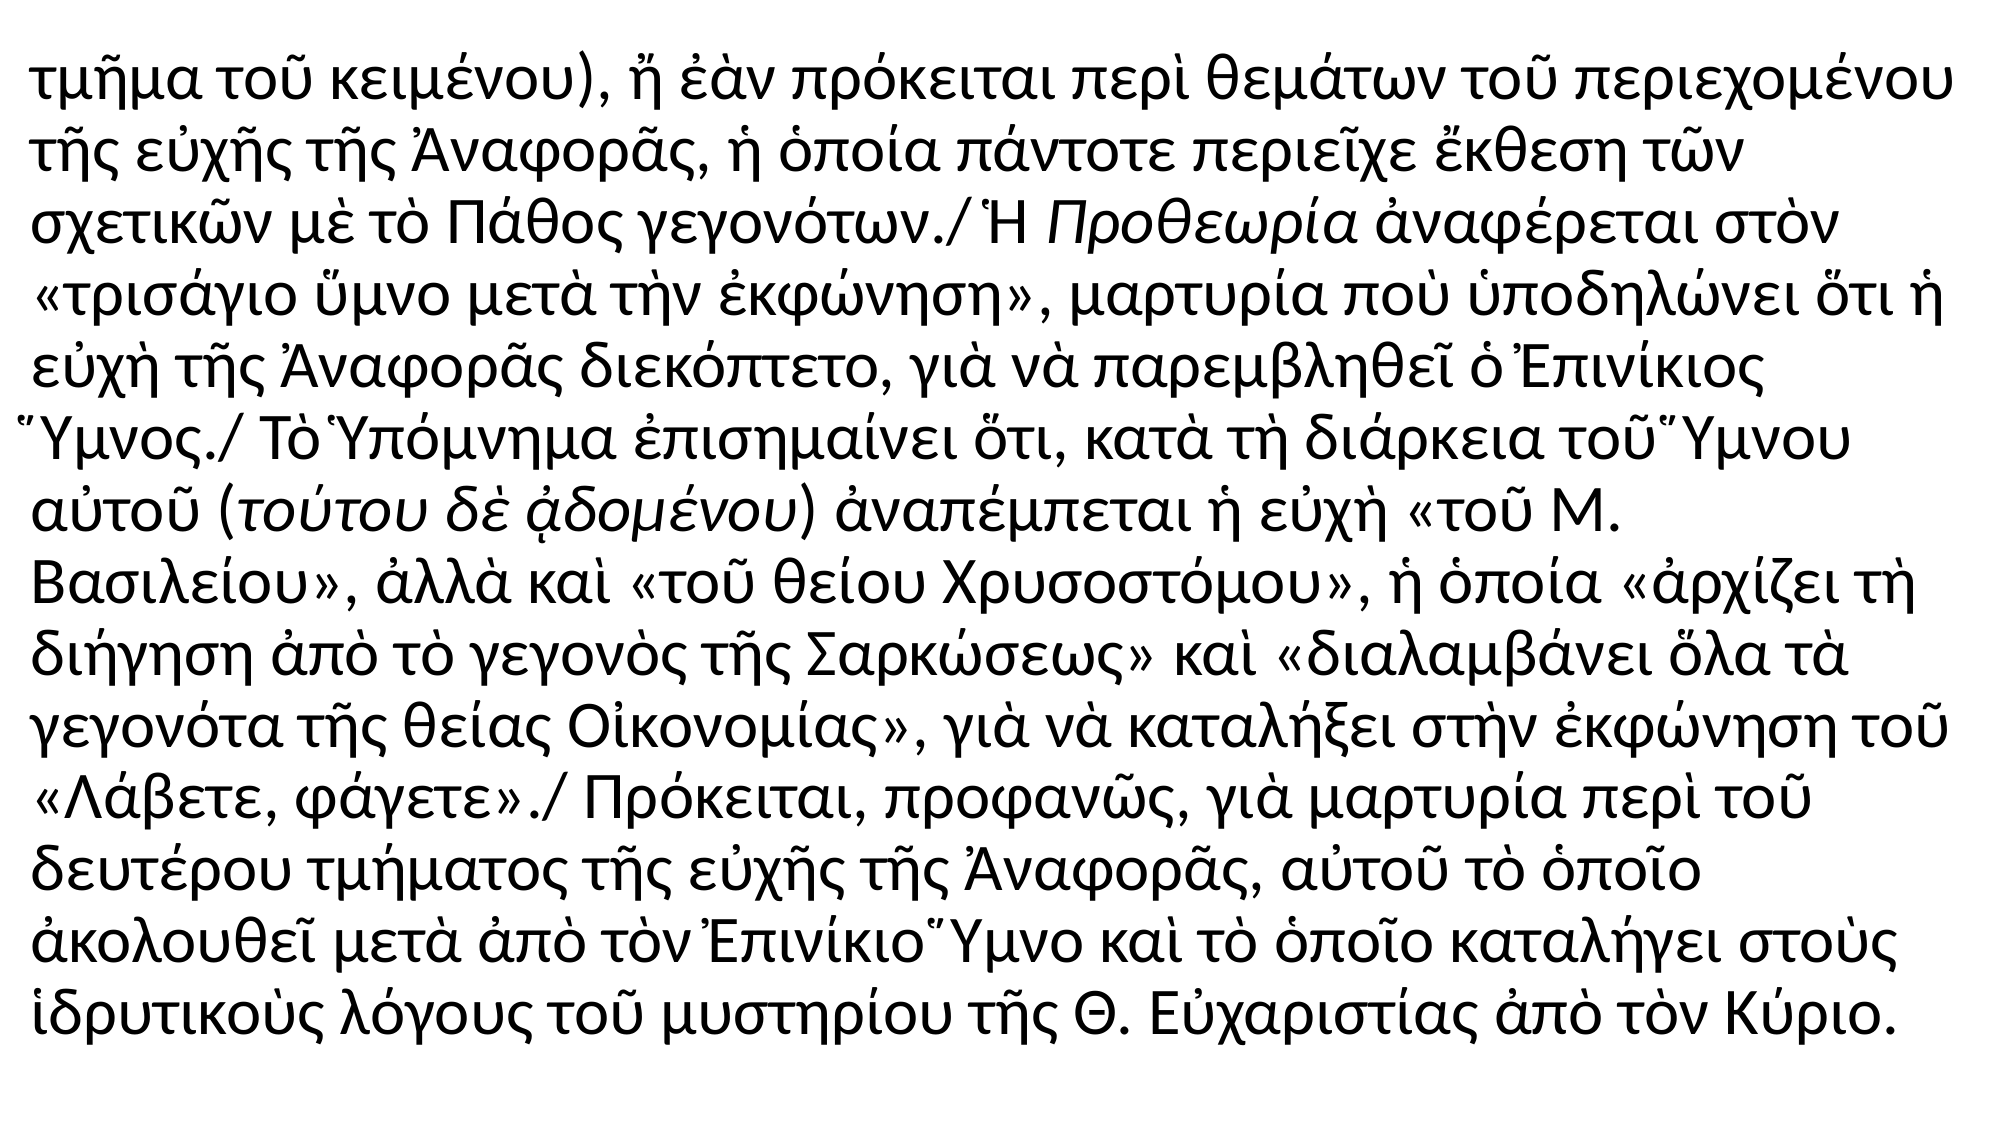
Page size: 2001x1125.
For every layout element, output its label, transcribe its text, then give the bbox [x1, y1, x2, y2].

list τμῆμα τοῦ κειμένου), ἤ ἐὰν πρόκειται περὶ θεμάτων τοῦ περιεχομένου τῆς εὐχῆς τῆς Ἀναφορᾶς, ἡ ὁποία πάντοτε περιεῖχε ἔκθεση τῶν σχετικῶν μὲ τὸ Πάθος γεγονότων./ Ἡ Προθεωρία ἀναφέρεται στὸν «τρισάγιο ὕμνο μετὰ τὴν ἐκφώνηση», μαρτυρία ποὺ ὑποδηλώνει ὅτι ἡ εὐχὴ τῆς Ἀναφορᾶς διεκόπτετο, γιὰ νὰ παρεμβληθεῖ ὁ Ἐπινίκιος Ὕμνος./ Τὸ Ὑπόμνημα ἐπισημαίνει ὅτι, κατὰ τὴ διάρκεια τοῦ Ὕμνου αὐτοῦ (τούτου δὲ ᾀδομένου) ἀναπέμπεται ἡ εὐχὴ «τοῦ Μ. Βασιλείου», ἀλλὰ καὶ «τοῦ θείου Χρυσοστόμου», ἡ ὁποία «ἀρχίζει τὴ διήγηση ἀπὸ τὸ γεγονὸς τῆς Σαρκώσεως» καὶ «διαλαμβάνει ὅλα τὰ γεγονότα τῆς θείας Οἰκονομίας», γιὰ νὰ καταλήξει στὴν ἐκφώνηση τοῦ «Λάβετε, φάγετε»./ Πρόκειται, προφανῶς, γιὰ μαρτυρία περὶ τοῦ δευτέρου τμήματος τῆς εὐχῆς τῆς Ἀναφορᾶς, αὐτοῦ τὸ ὁποῖο ἀκολουθεῖ μετὰ ἀπὸ τὸν Ἐπινίκιο Ὕμνο καὶ τὸ ὁποῖο καταλήγει στοὺς ἱδρυτικοὺς λόγους τοῦ μυστηρίου τῆς Θ. Εὐχαριστίας ἀπὸ τὸν Κύριο. [15, 34, 1978, 1107]
